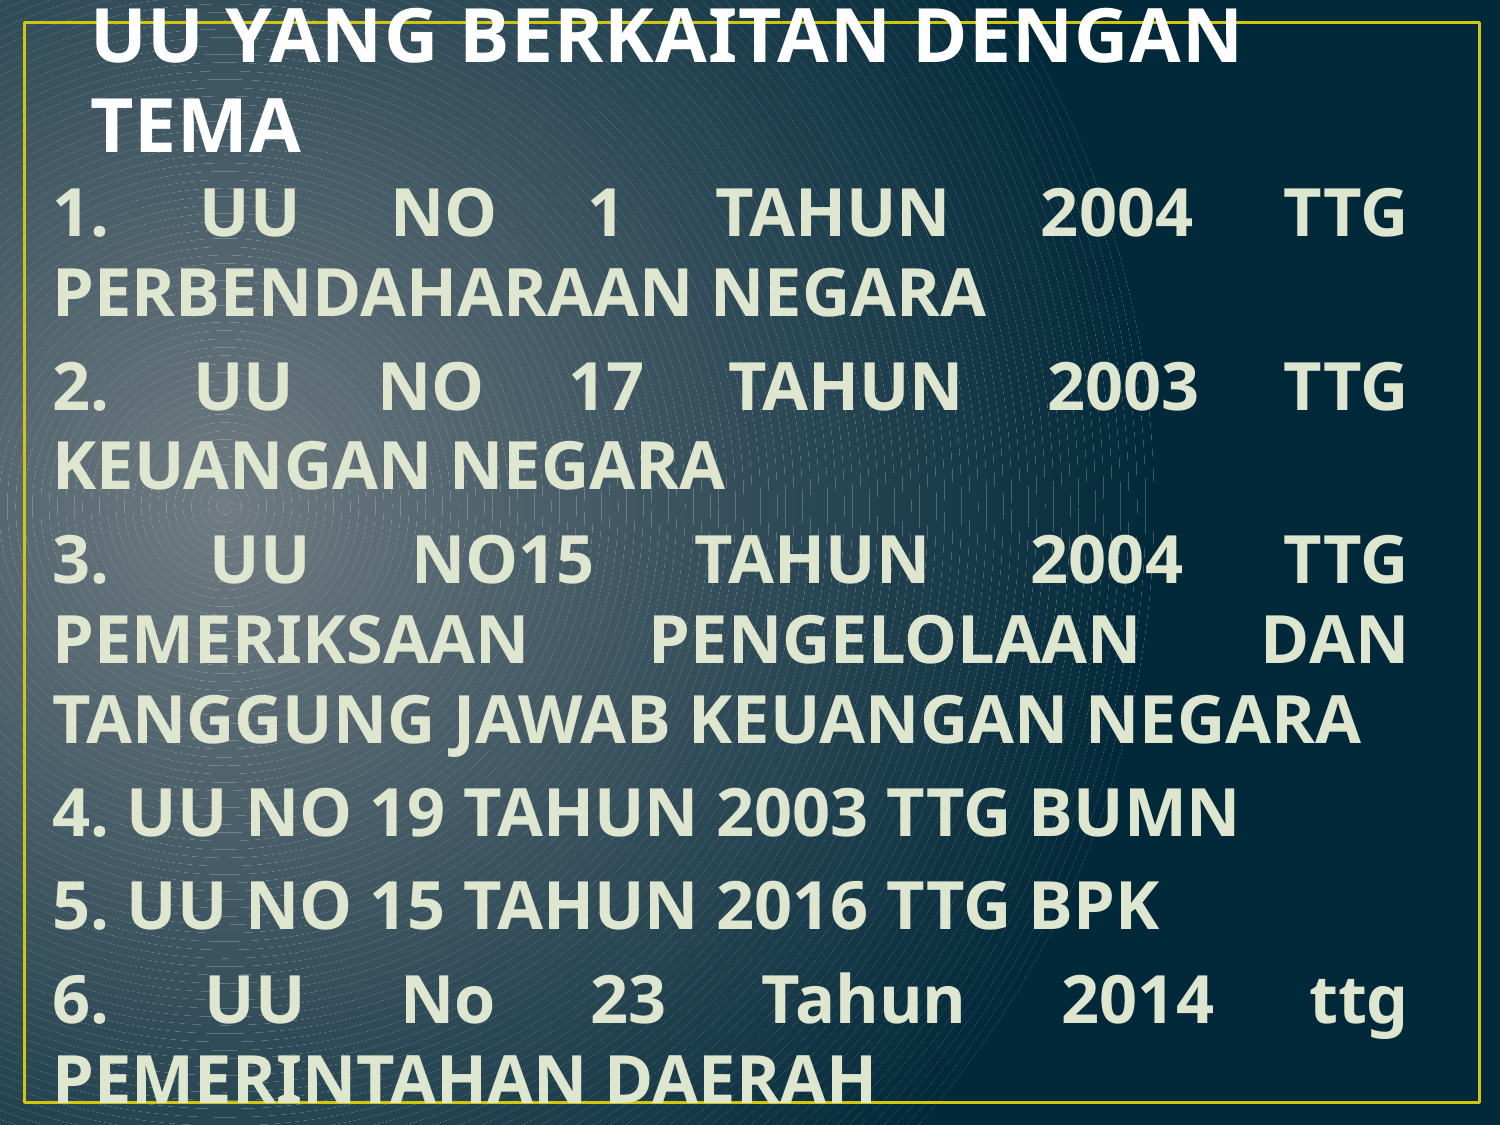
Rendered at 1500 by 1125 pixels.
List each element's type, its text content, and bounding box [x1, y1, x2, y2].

list 1. UU NO 1 TAHUN 2004 TTG PERBENDAHARAAN NEGARA 2. UU NO 17 TAHUN 2003 TTG KEUANGAN NEGARA 3. UU NO15 TAHUN 2004 TTG PEMERIKSAAN PENGELOLAAN DAN TANGGUNG JAWAB KEUANGAN NEGARA 4. UU NO 19 TAHUN 2003 TTG BUMN 5. UU NO 15 TAHUN 2016 TTG BPK 6. UU No 23 Tahun 2014 ttg PEMERINTAHAN DAERAH [37, 162, 1425, 1125]
title UU YANG BERKAITAN DENGAN TEMA [75, 45, 1425, 162]
